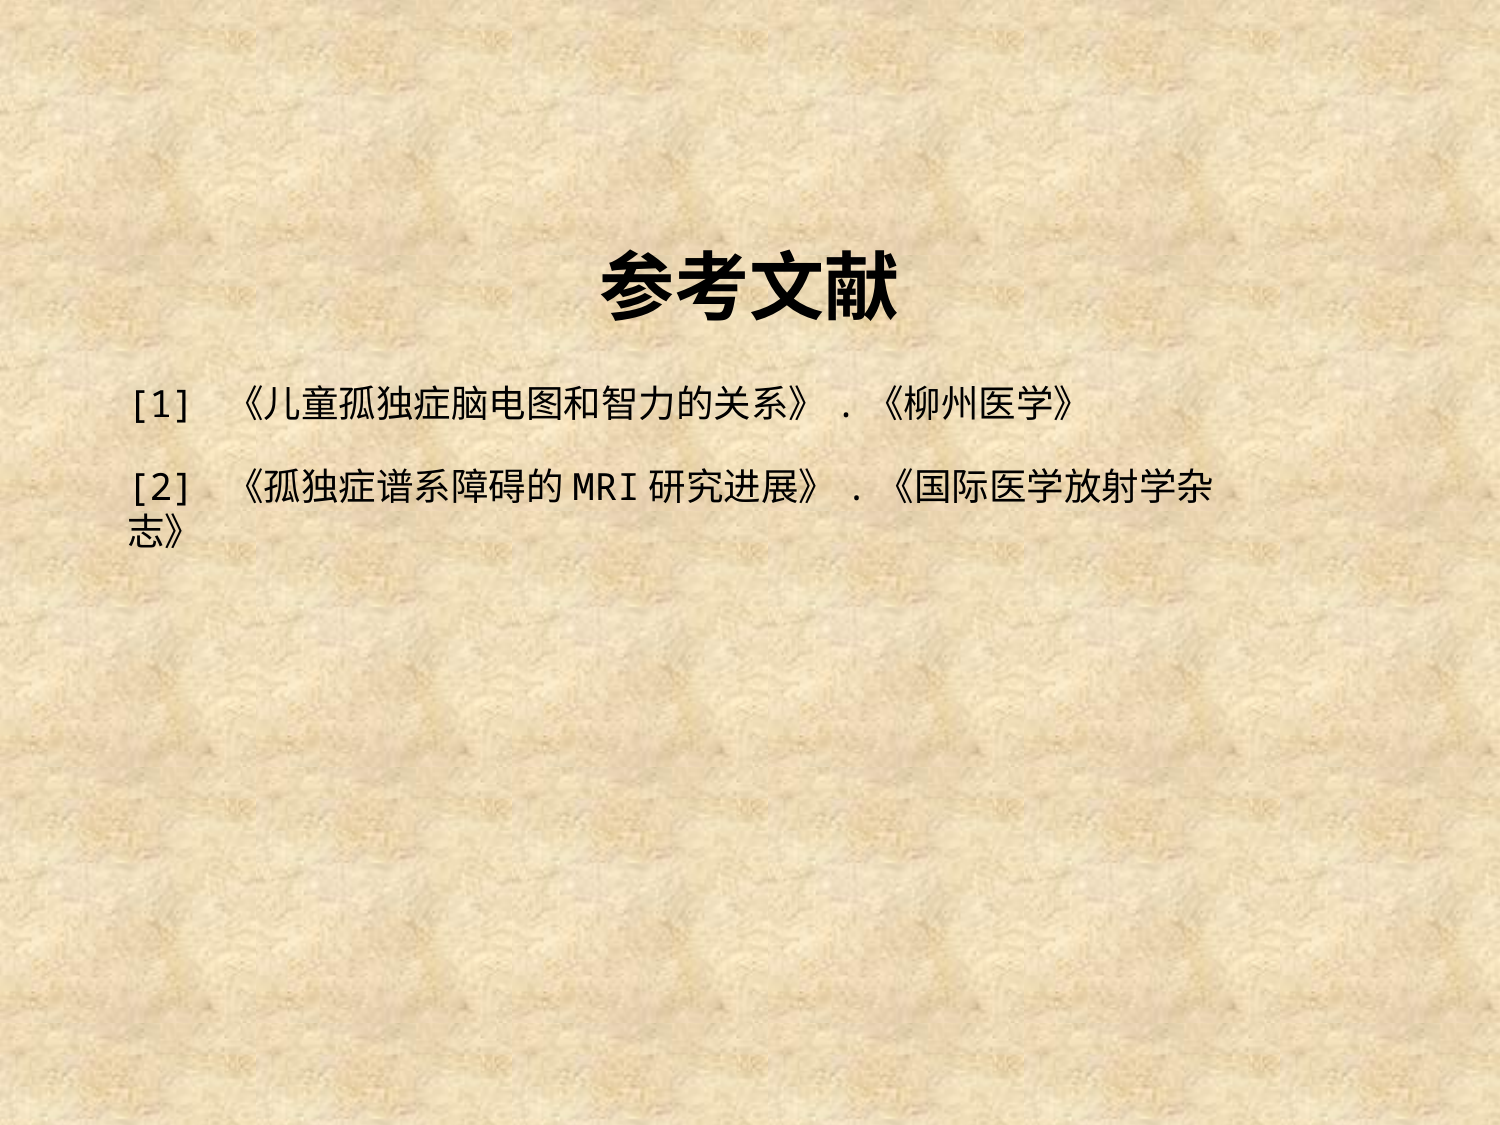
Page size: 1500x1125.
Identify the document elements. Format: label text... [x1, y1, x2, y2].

text_box [1] 《儿童孤独症脑电图和智力的关系》.《柳州医学》 [112, 372, 1316, 433]
picture [0, 0, 1500, 1125]
text_box [2] 《孤独症谱系障碍的MRI研究进展》.《国际医学放射学杂志》 [112, 455, 1287, 560]
text_box 参考文献 [584, 231, 915, 337]
